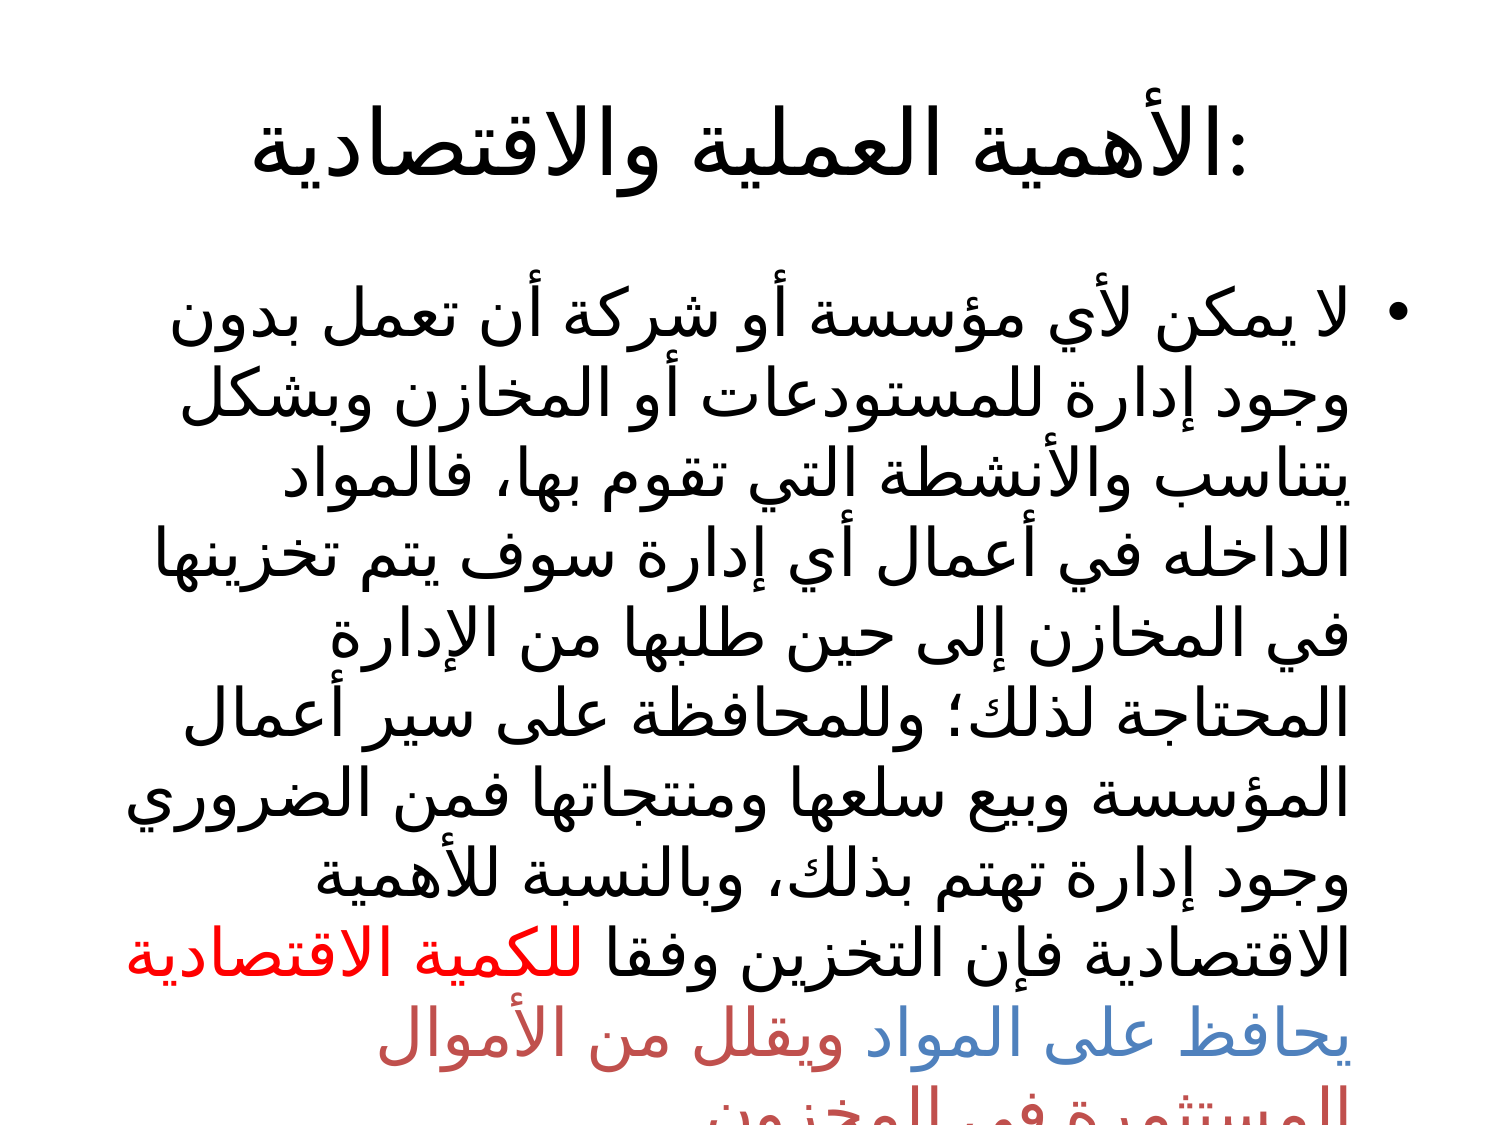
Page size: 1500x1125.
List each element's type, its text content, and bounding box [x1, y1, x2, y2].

title الأهمية العملية والاقتصادية: [75, 45, 1425, 233]
list لا يمكن لأي مؤسسة أو شركة أن تعمل بدون وجود إدارة للمستودعات أو المخازن وبشكل يتناسب والأنشطة التي تقوم بها، فالمواد الداخله في أعمال أي إدارة سوف يتم تخزينها في المخازن إلى حين طلبها من الإدارة المحتاجة لذلك؛ وللمحافظة على سير أعمال المؤسسة وبيع سلعها ومنتجاتها فمن الضروري وجود إدارة تهتم بذلك، وبالنسبة للأهمية الاقتصادية فإن التخزين وفقا للكمية الاقتصادية يحافظ على المواد ويقلل من الأموال المستثمرة في المخزون [75, 262, 1425, 1005]
